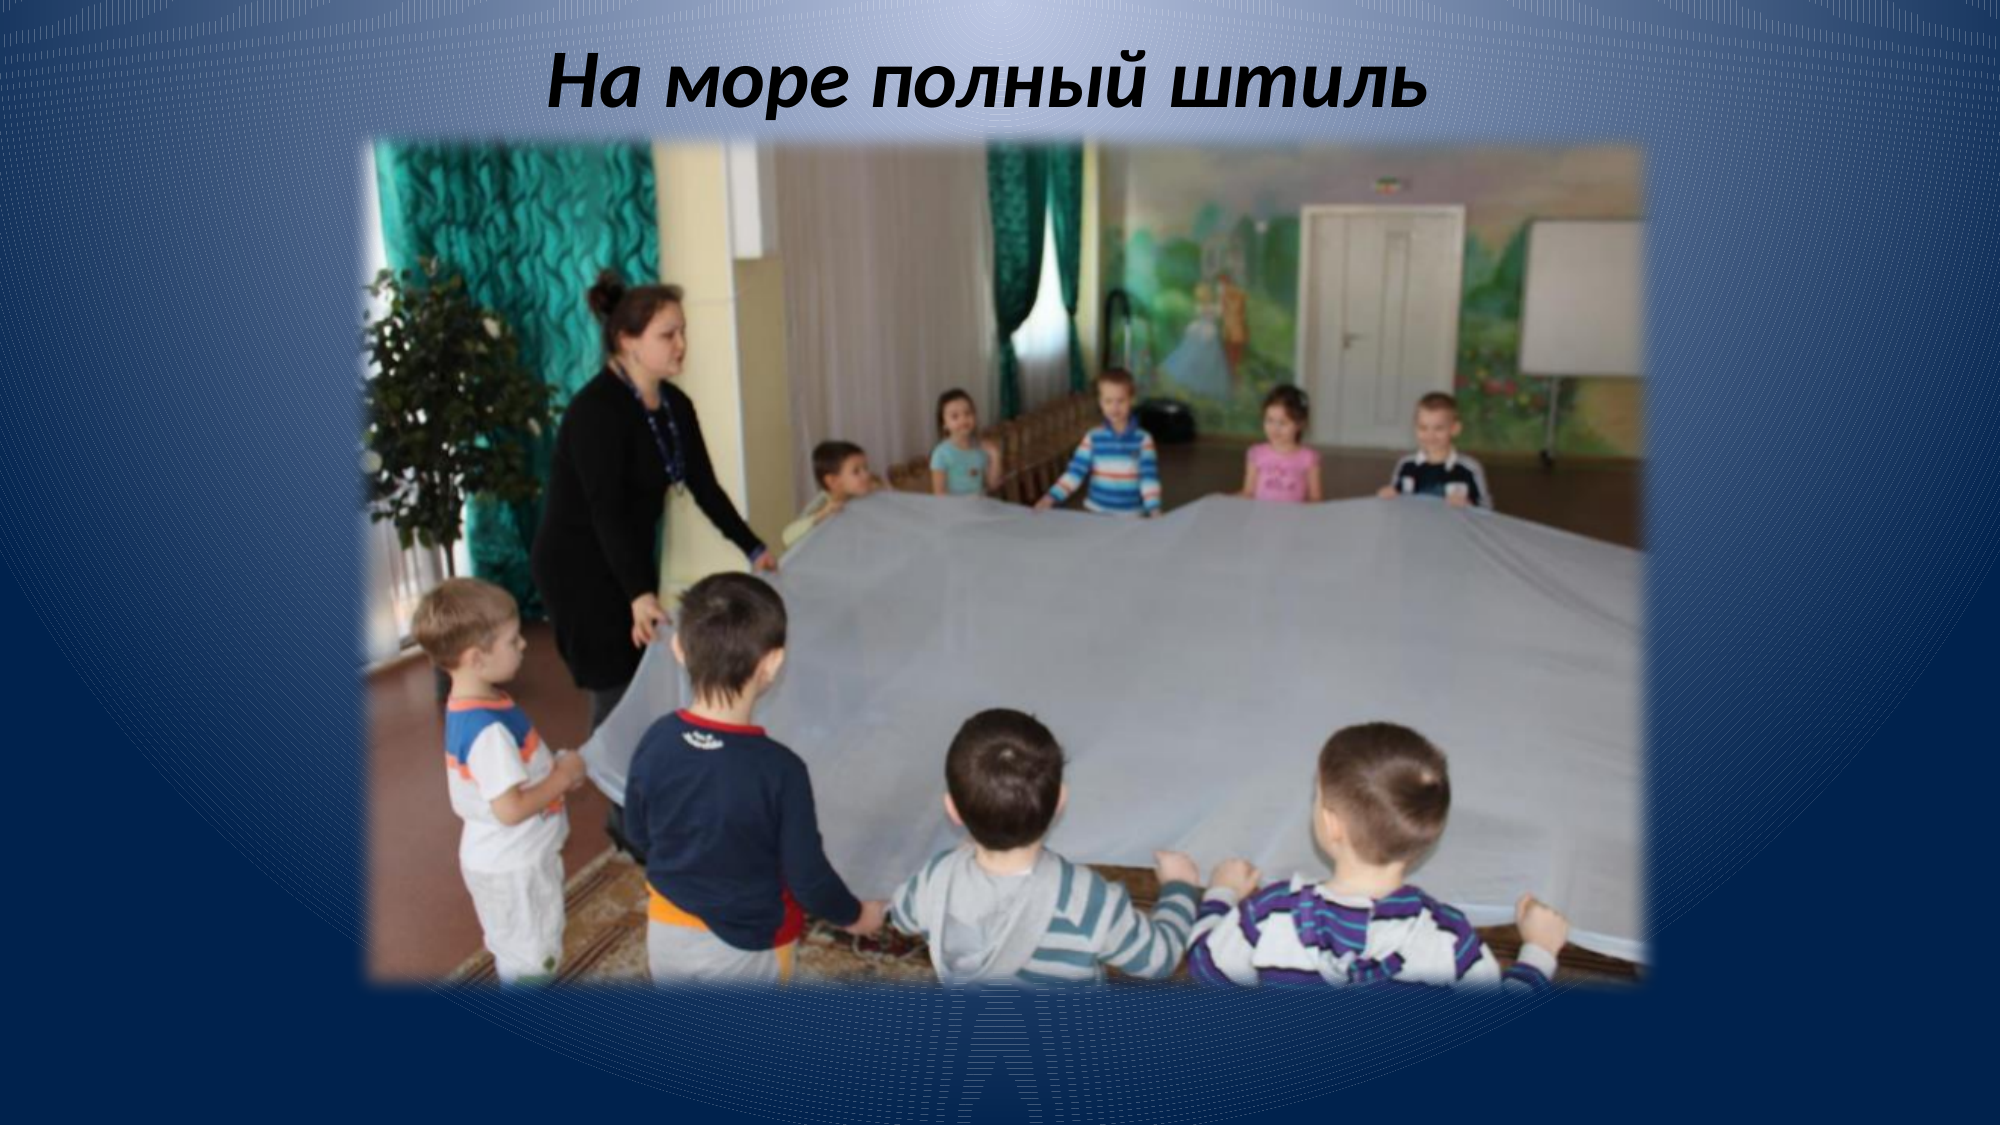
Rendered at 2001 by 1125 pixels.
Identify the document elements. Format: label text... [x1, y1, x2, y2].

text_box На море полный штиль [303, 16, 1674, 132]
picture [349, 125, 1662, 1000]
